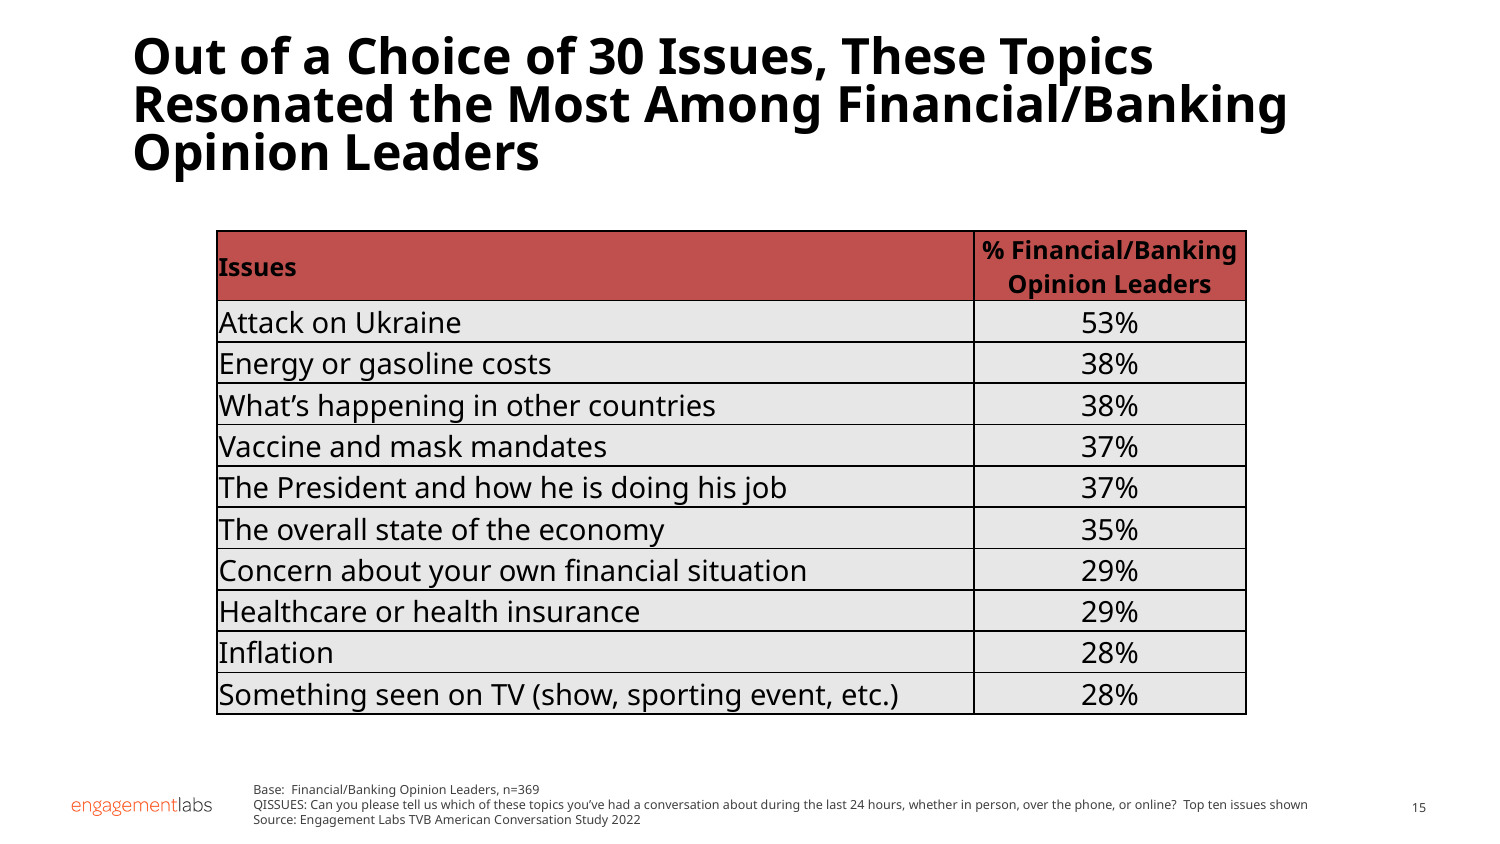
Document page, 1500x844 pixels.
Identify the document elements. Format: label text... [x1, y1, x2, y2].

table_header Issues [218, 232, 973, 300]
table_cell 35% [975, 508, 1245, 548]
table_cell 28% [975, 632, 1245, 672]
table_cell 29% [975, 591, 1245, 630]
table_cell The President and how he is doing his job [218, 467, 973, 506]
table_cell Attack on Ukraine [218, 301, 973, 341]
table_header % Financial/Banking Opinion Leaders [975, 232, 1245, 300]
table_cell 37% [975, 467, 1245, 506]
table_cell Concern about your own financial situation [218, 549, 973, 589]
table_cell The overall state of the economy [218, 508, 973, 548]
table_cell 38% [975, 343, 1245, 382]
text_box Base: Financial/Banking Opinion Leaders, n=369 QISSUES: Can you please tell us which of these topics you’ve had a conversation about during the last 24 hours, whether in person, over the phone, or online? Top ten issues shown Source: Engagement Labs TVB American Conversation Study 2022 [238, 774, 1395, 835]
table_cell Inflation [218, 632, 973, 672]
picture [64, 791, 219, 822]
table_cell Energy or gasoline costs [218, 343, 973, 382]
table_cell 29% [975, 549, 1245, 589]
table_cell 28% [975, 673, 1245, 713]
table_cell Healthcare or health insurance [218, 591, 973, 630]
table_cell What’s happening in other countries [218, 384, 973, 424]
table_cell Vaccine and mask mandates [218, 425, 973, 465]
table_cell 53% [975, 301, 1245, 341]
table_cell Something seen on TV (show, sporting event, etc.) [218, 673, 973, 713]
table_cell 38% [975, 384, 1245, 424]
table_cell 37% [975, 425, 1245, 465]
title Out of a Choice of 30 Issues, These Topics Resonated the Most Among Financial/Banking Opinion Leaders [117, 36, 1395, 177]
